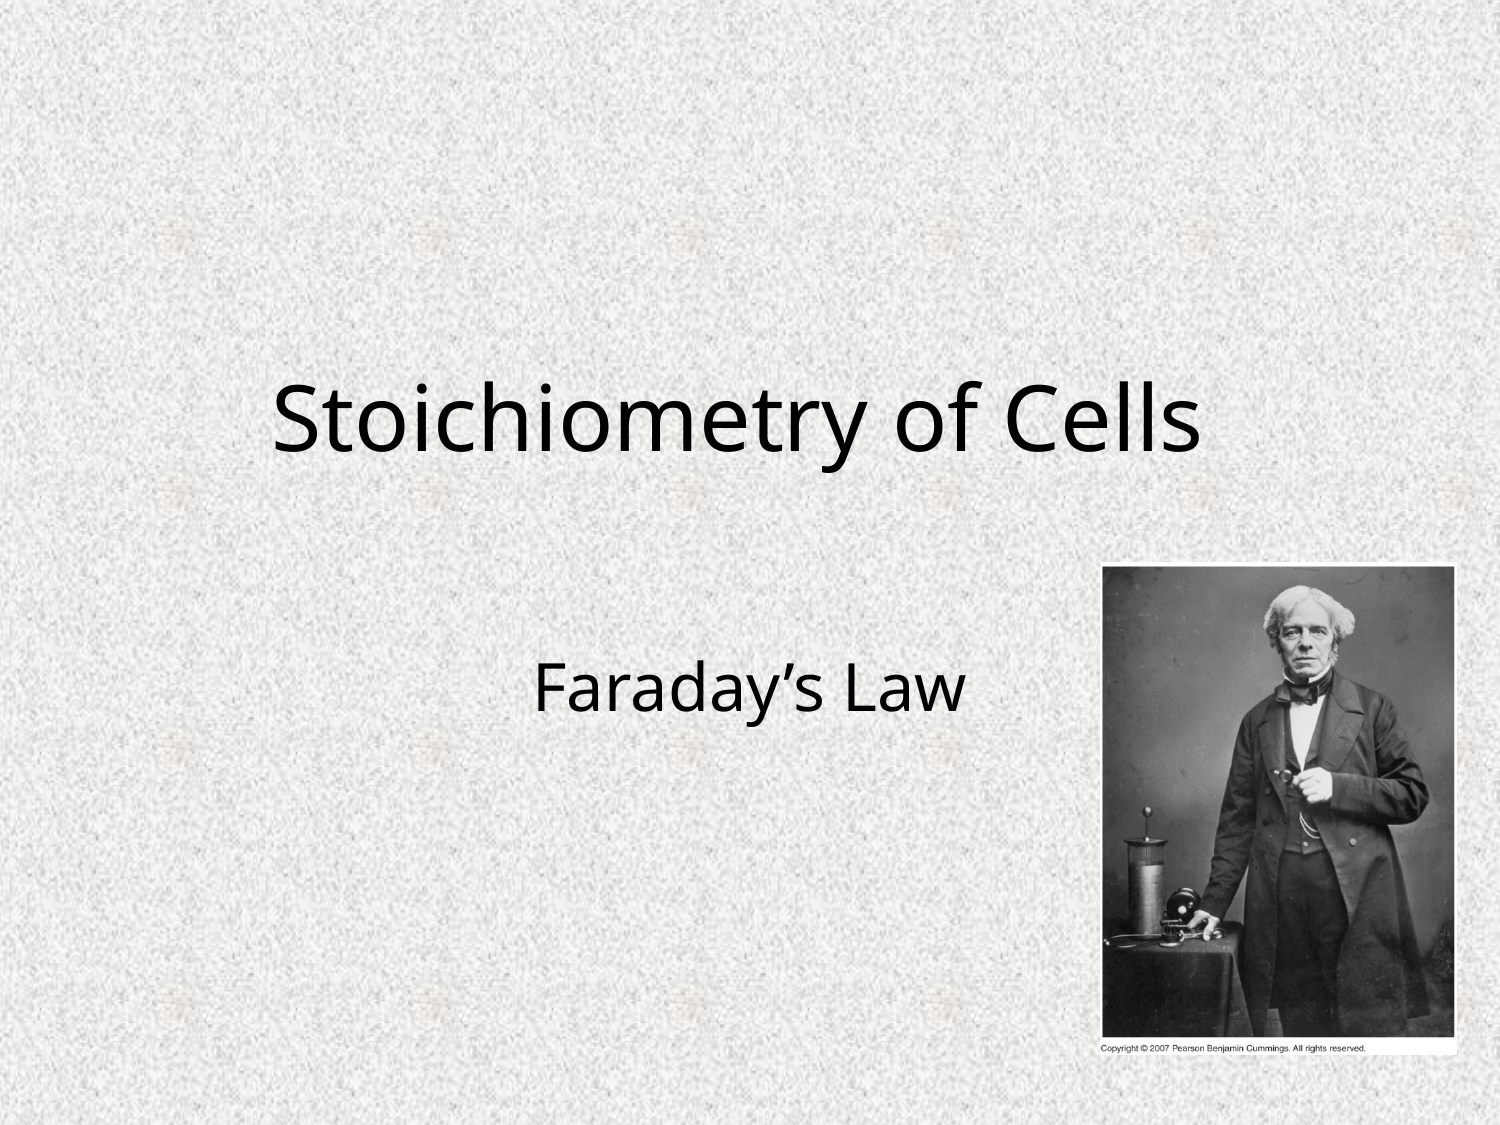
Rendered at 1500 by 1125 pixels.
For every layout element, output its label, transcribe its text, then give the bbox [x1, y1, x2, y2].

picture [0, 0, 1500, 1125]
subtitle Faraday’s Law [224, 637, 1094, 926]
title Stoichiometry of Cells [112, 349, 1388, 591]
